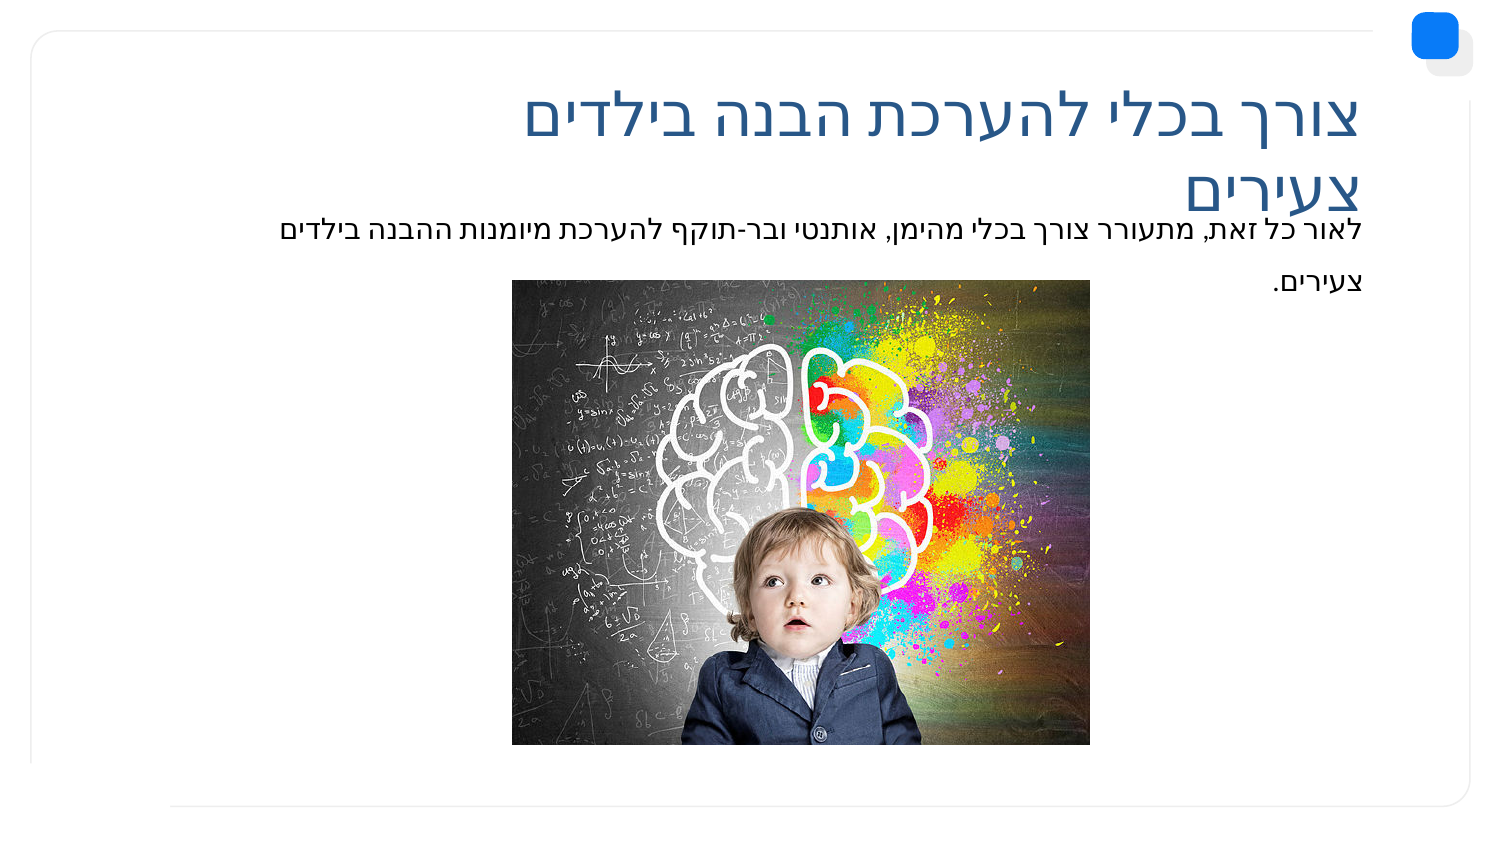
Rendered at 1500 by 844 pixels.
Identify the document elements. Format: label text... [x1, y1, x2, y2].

text_box לאור כל זאת, מתעורר צורך בכלי מהימן, אותנטי ובר-תוקף להערכת מיומנות ההבנה בילדים צעירים. [223, 185, 1379, 305]
title צורך בכלי להערכת הבנה בילדים צעירים [376, 58, 1379, 153]
picture [512, 280, 1090, 746]
